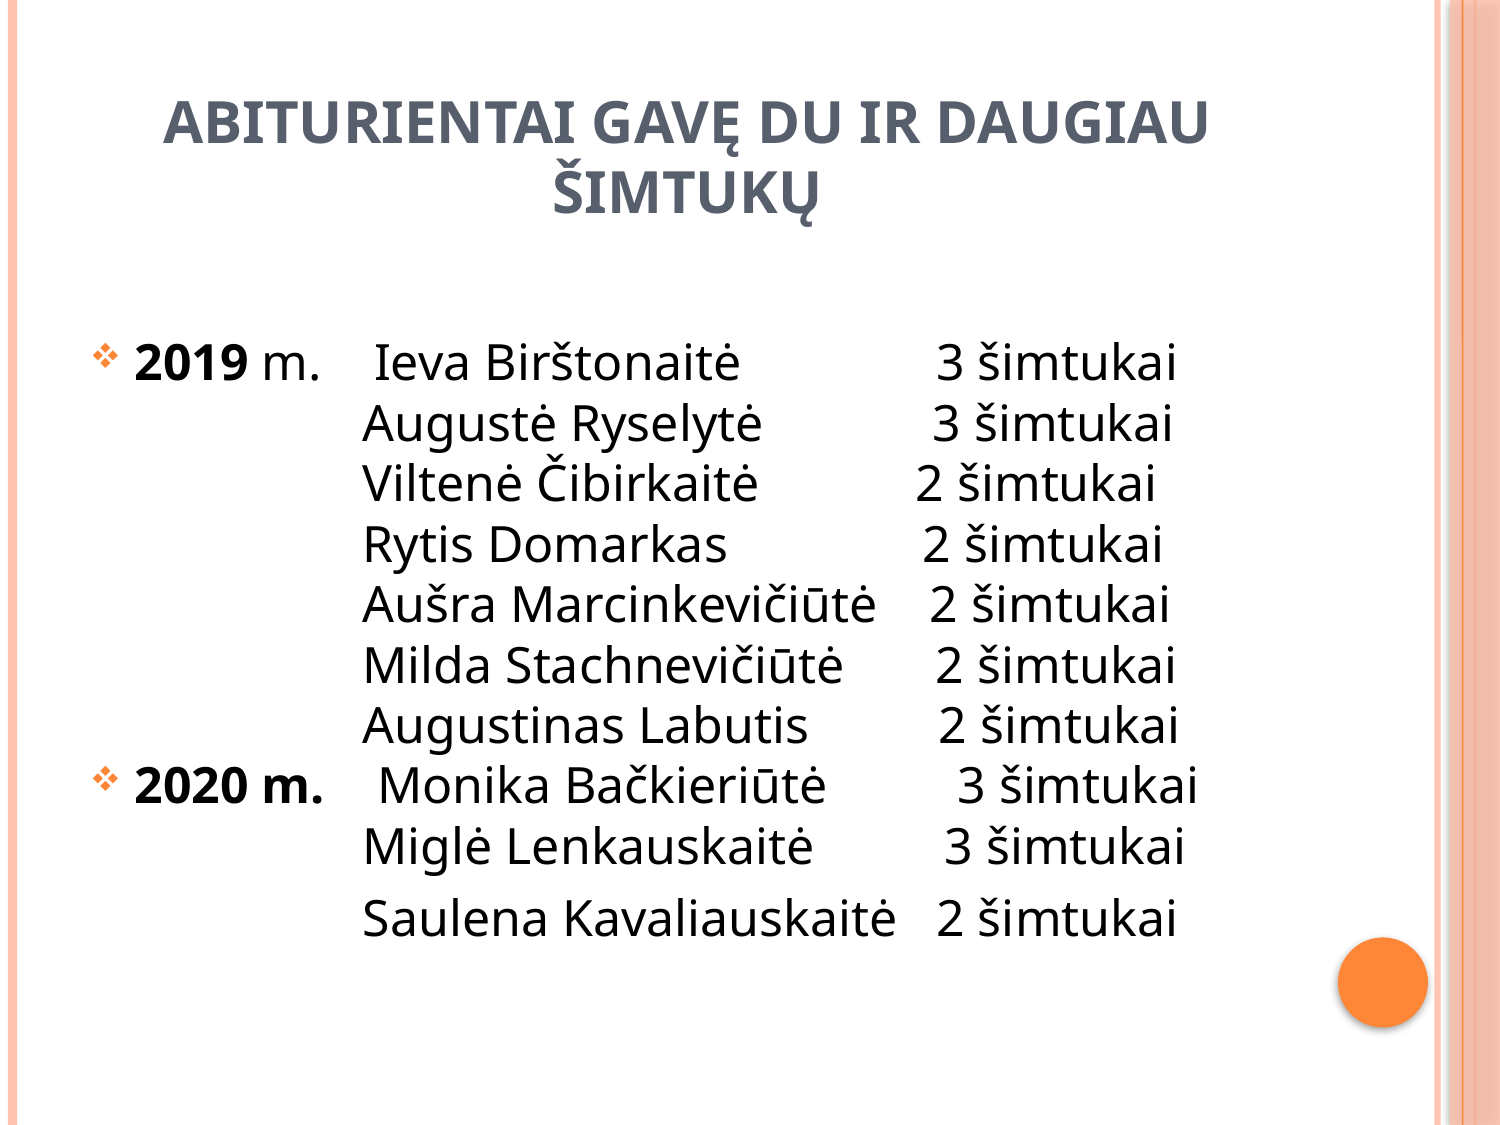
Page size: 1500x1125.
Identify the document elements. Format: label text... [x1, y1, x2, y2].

list 2019 m. Ieva Birštonaitė 3 šimtukai Augustė Ryselytė 3 šimtukai Viltenė Čibirkaitė 2 šimtukai Rytis Domarkas 2 šimtukai Aušra Marcinkevičiūtė 2 šimtukai Milda Stachnevičiūtė 2 šimtukai Augustinas Labutis 2 šimtukai 2020 m. Monika Bačkieriūtė 3 šimtukai Miglė Lenkauskaitė 3 šimtukai Saulena Kavaliauskaitė 2 šimtukai [75, 262, 1300, 1062]
title Abiturientai gavę du ir daugiau šimtukų [75, 45, 1300, 233]
